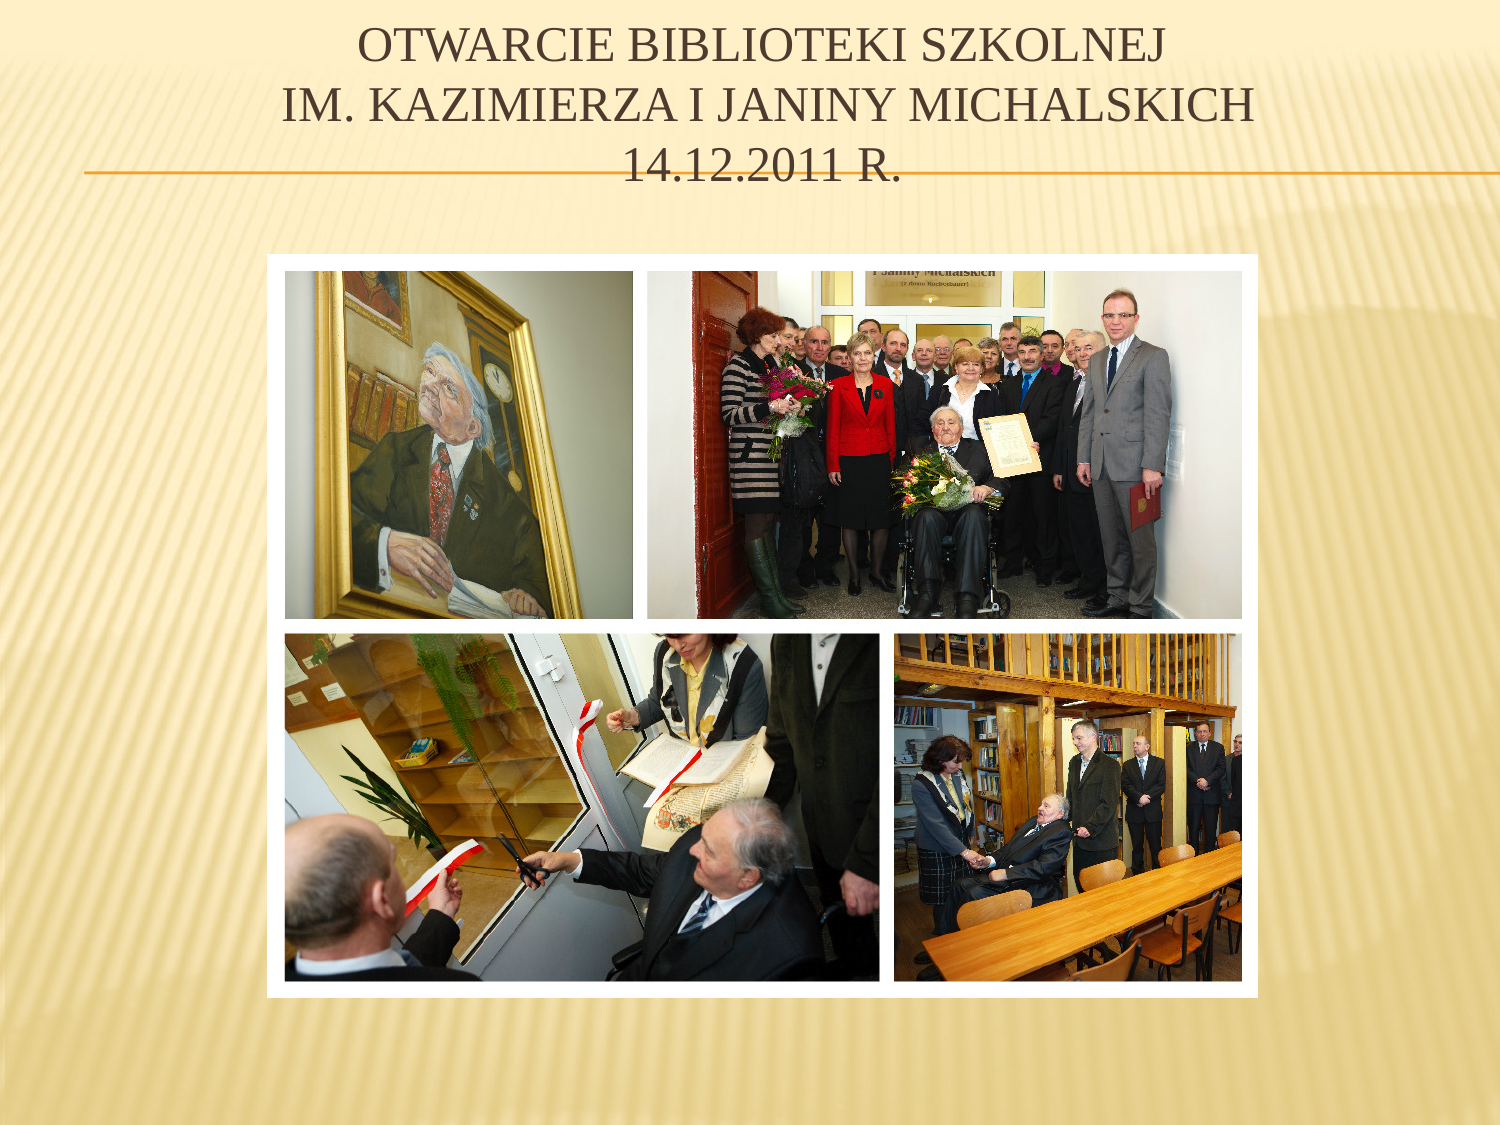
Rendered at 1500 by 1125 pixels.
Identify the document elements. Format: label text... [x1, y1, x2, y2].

title Otwarcie Biblioteki szkolnej im. Kazimierza i janiny michalskich 14.12.2011 r. [50, 30, 1475, 173]
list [267, 254, 1258, 998]
